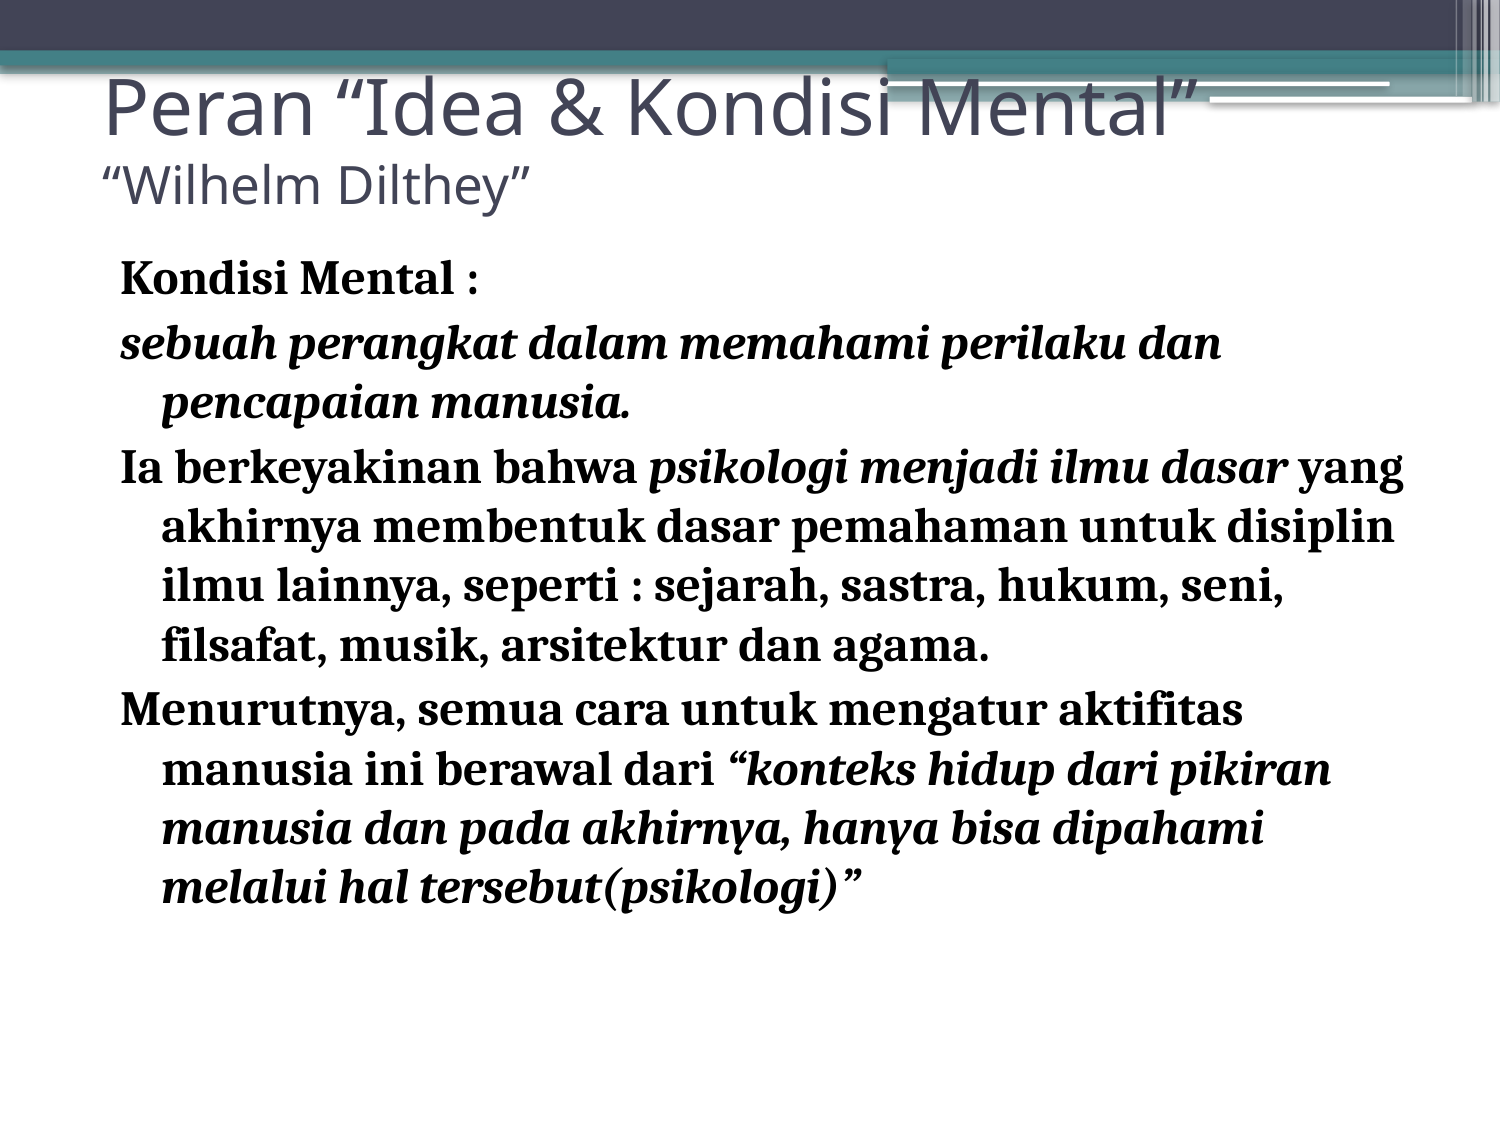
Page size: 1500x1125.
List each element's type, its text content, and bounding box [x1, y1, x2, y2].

list Kondisi Mental : sebuah perangkat dalam memahami perilaku dan pencapaian manusia. Ia berkeyakinan bahwa psikologi menjadi ilmu dasar yang akhirnya membentuk dasar pemahaman untuk disiplin ilmu lainnya, seperti : sejarah, sastra, hukum, seni, filsafat, musik, arsitektur dan agama. Menurutnya, semua cara untuk mengatur aktifitas manusia ini berawal dari “konteks hidup dari pikiran manusia dan pada akhirnya, hanya bisa dipahami melalui hal tersebut(psikologi)” [87, 237, 1430, 925]
title Peran “Idea & Kondisi Mental” “Wilhelm Dilthey” [87, 50, 1430, 223]
